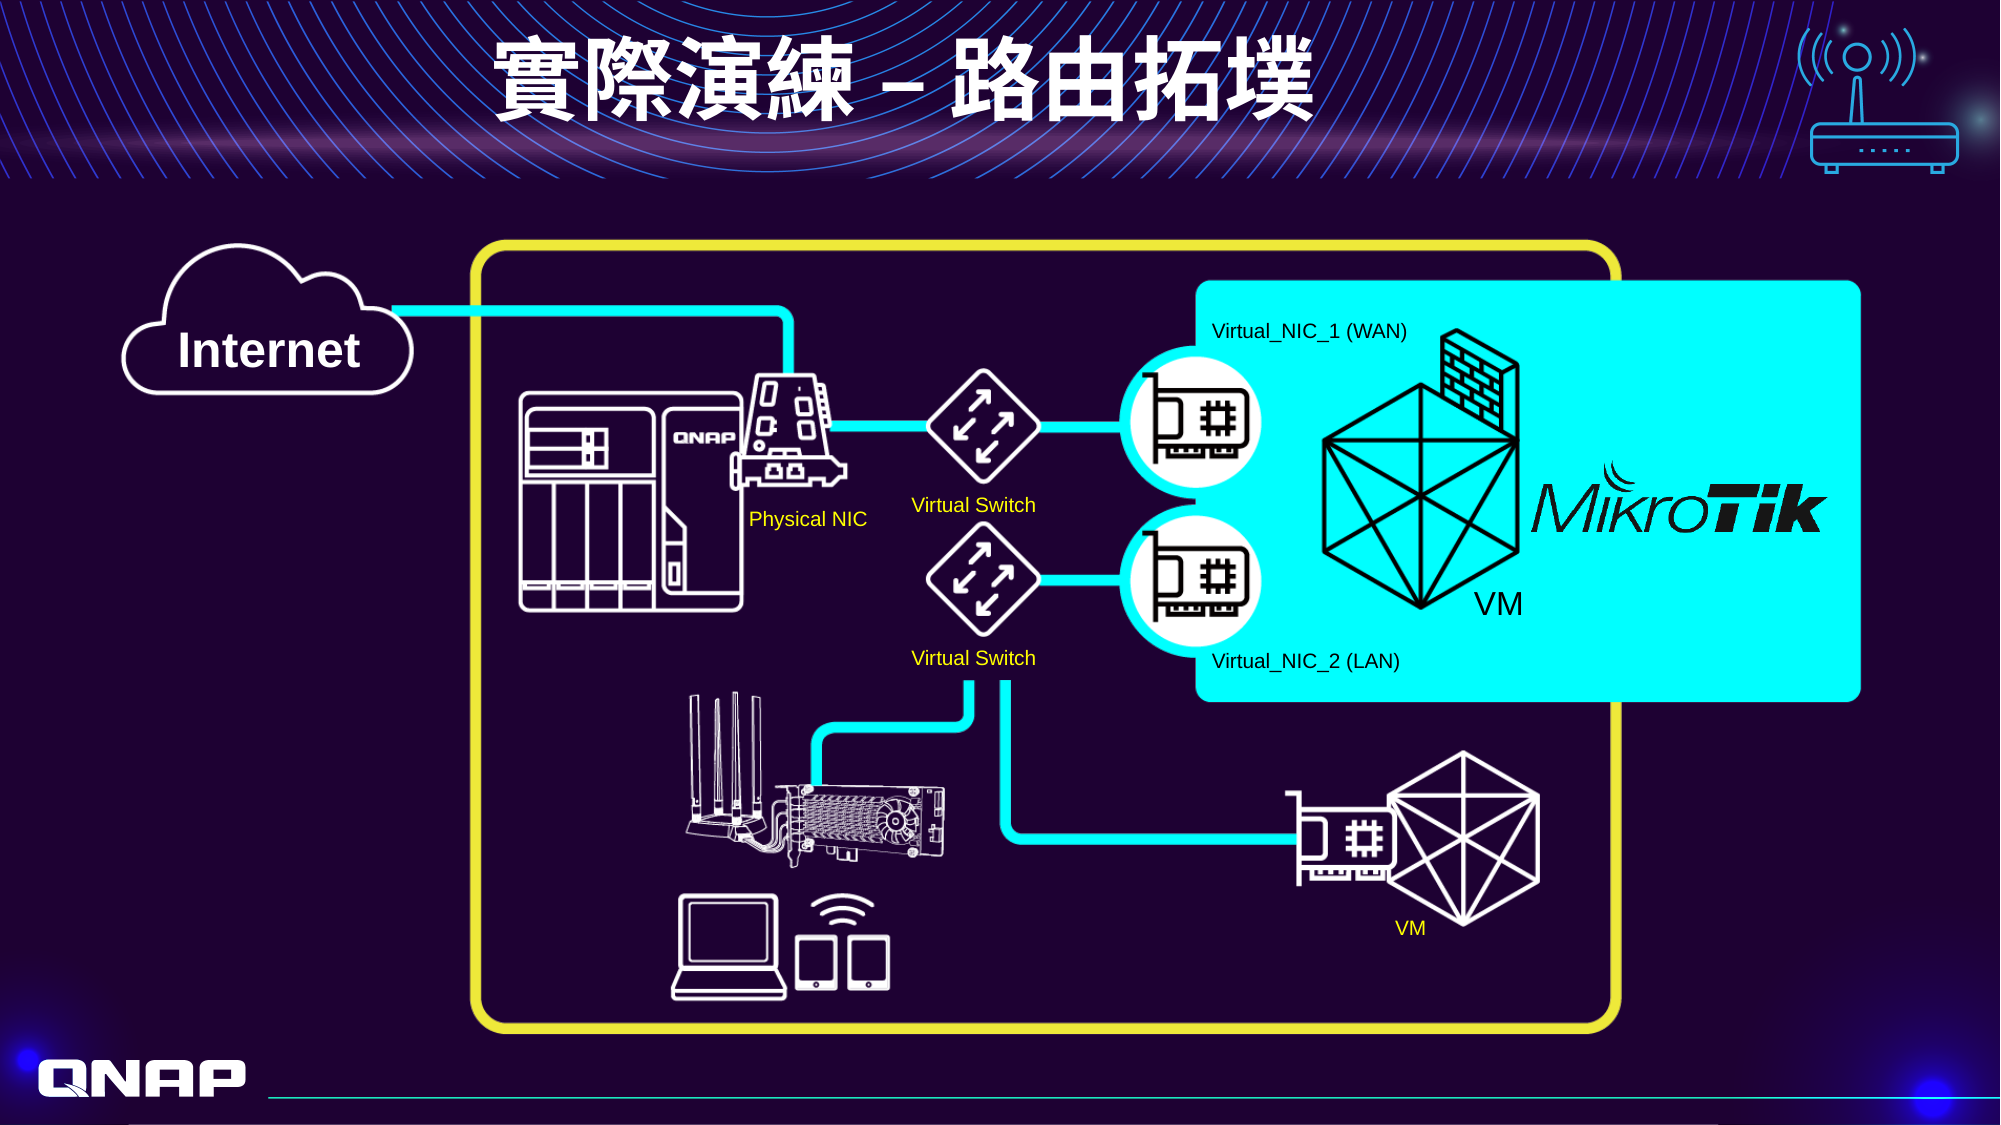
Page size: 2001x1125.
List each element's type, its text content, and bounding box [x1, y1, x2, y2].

title 實際演練 – 路由拓墣 [47, 0, 1760, 168]
picture [0, 0, 2000, 1125]
